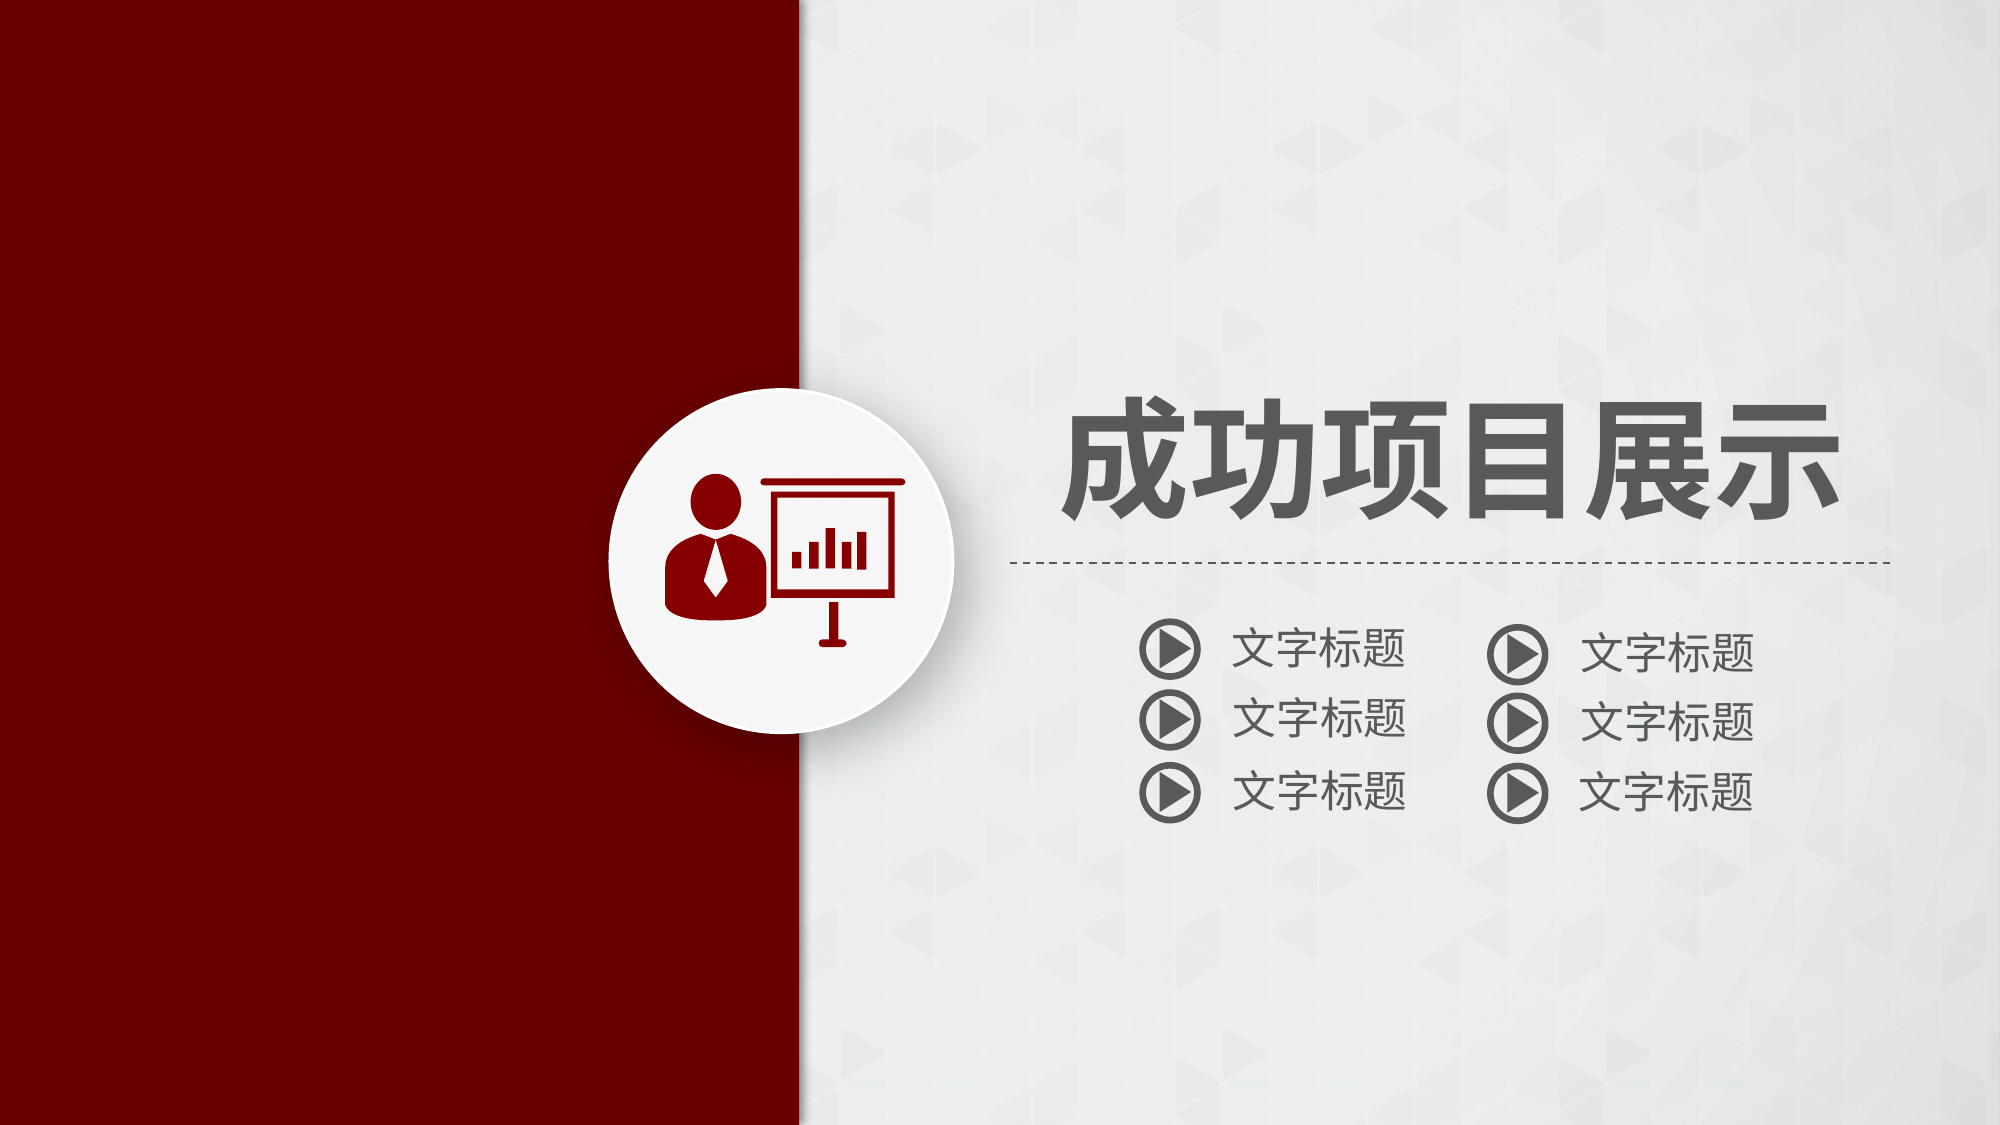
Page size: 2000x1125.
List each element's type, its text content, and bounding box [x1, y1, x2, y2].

picture [802, 0, 2000, 1125]
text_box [1012, 564, 1890, 568]
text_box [664, 473, 906, 648]
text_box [1138, 683, 1426, 754]
text_box [606, 386, 957, 736]
text_box 成功项目展示 [964, 369, 1939, 543]
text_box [1486, 756, 1771, 826]
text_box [1486, 617, 1774, 686]
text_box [1138, 612, 1423, 683]
text_box [0, 0, 802, 1125]
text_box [1138, 755, 1426, 827]
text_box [1486, 686, 1774, 757]
